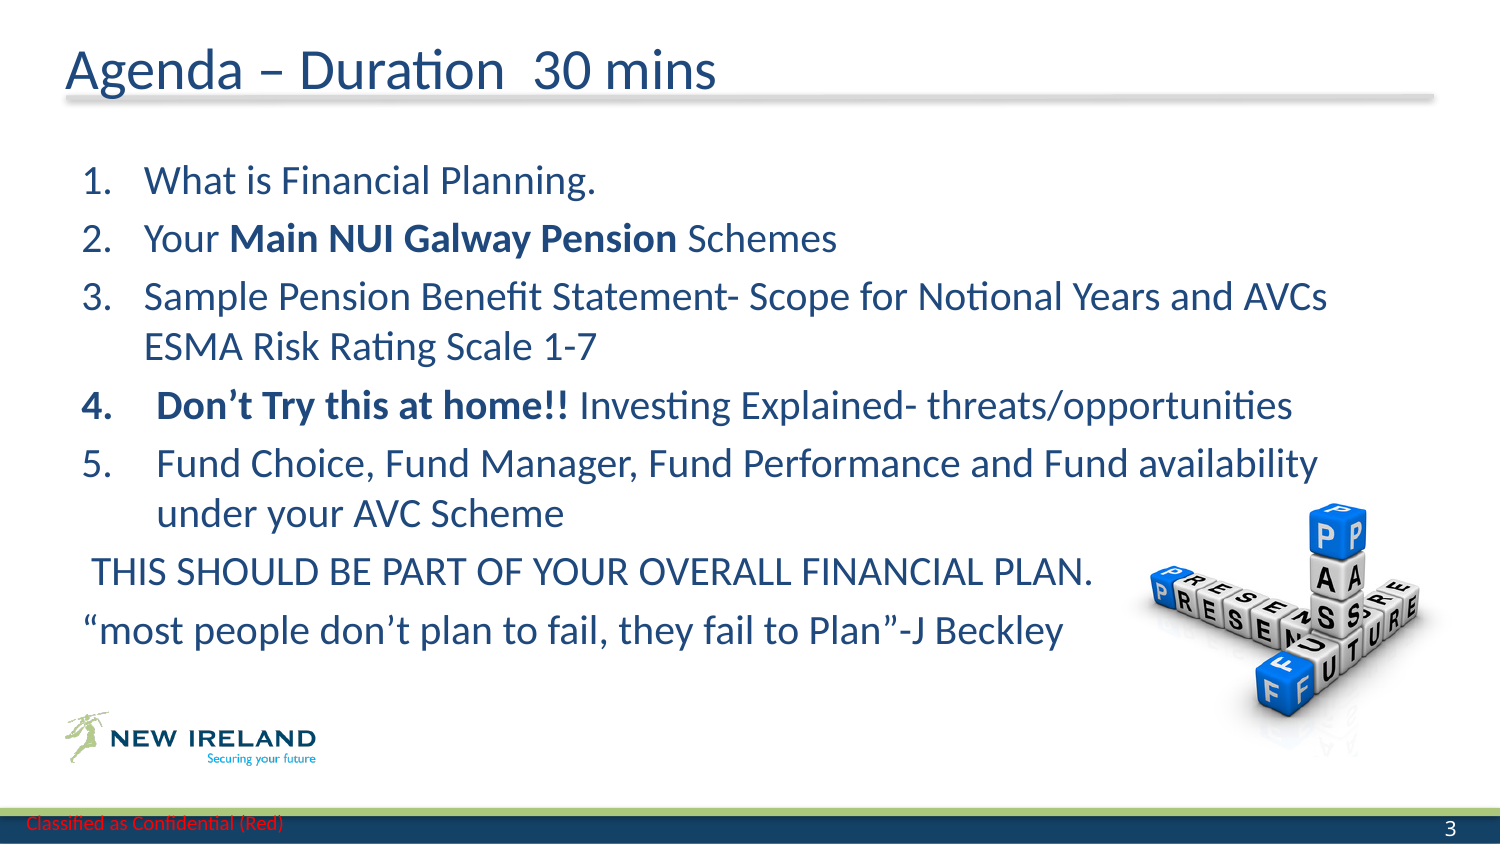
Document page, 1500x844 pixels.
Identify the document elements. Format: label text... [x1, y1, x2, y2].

picture [1120, 460, 1453, 757]
list Agenda – Duration 30 mins [51, 23, 1434, 98]
picture [43, 686, 337, 788]
list What is Financial Planning. Your Main NUI Galway Pension Schemes Sample Pension Benefit Statement- Scope for Notional Years and AVCs ESMA Risk Rating Scale 1-7 Don’t Try this at home!! Investing Explained- threats/opportunities Fund Choice, Fund Manager, Fund Performance and Fund availability under your AVC Scheme THIS SHOULD BE PART OF YOUR OVERALL FINANCIAL PLAN. “most people don’t plan to fail, they fail to Plan”-J Beckley [66, 145, 1434, 654]
